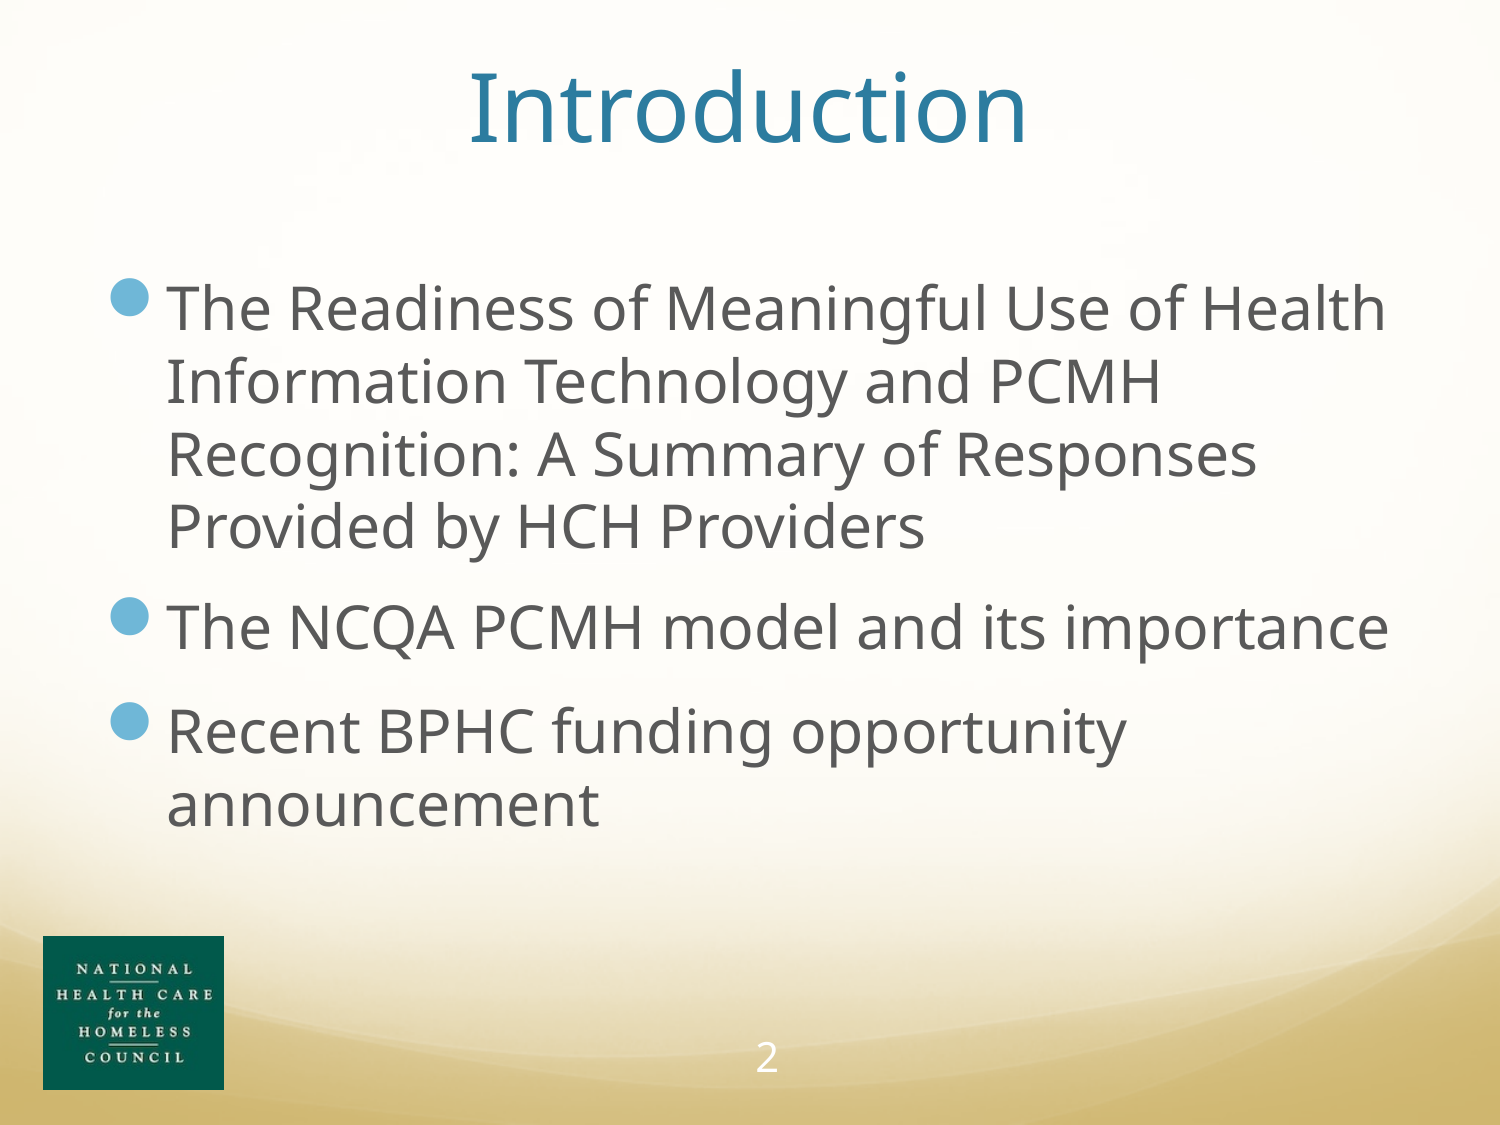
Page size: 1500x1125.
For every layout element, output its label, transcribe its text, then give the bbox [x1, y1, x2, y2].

list The Readiness of Meaningful Use of Health Information Technology and PCMH Recognition: A Summary of Responses Provided by HCH Providers The NCQA PCMH model and its importance Recent BPHC funding opportunity announcement [90, 262, 1410, 928]
picture [43, 936, 224, 1090]
title Introduction [90, 17, 1410, 170]
slide_number 2 [608, 1029, 795, 1090]
